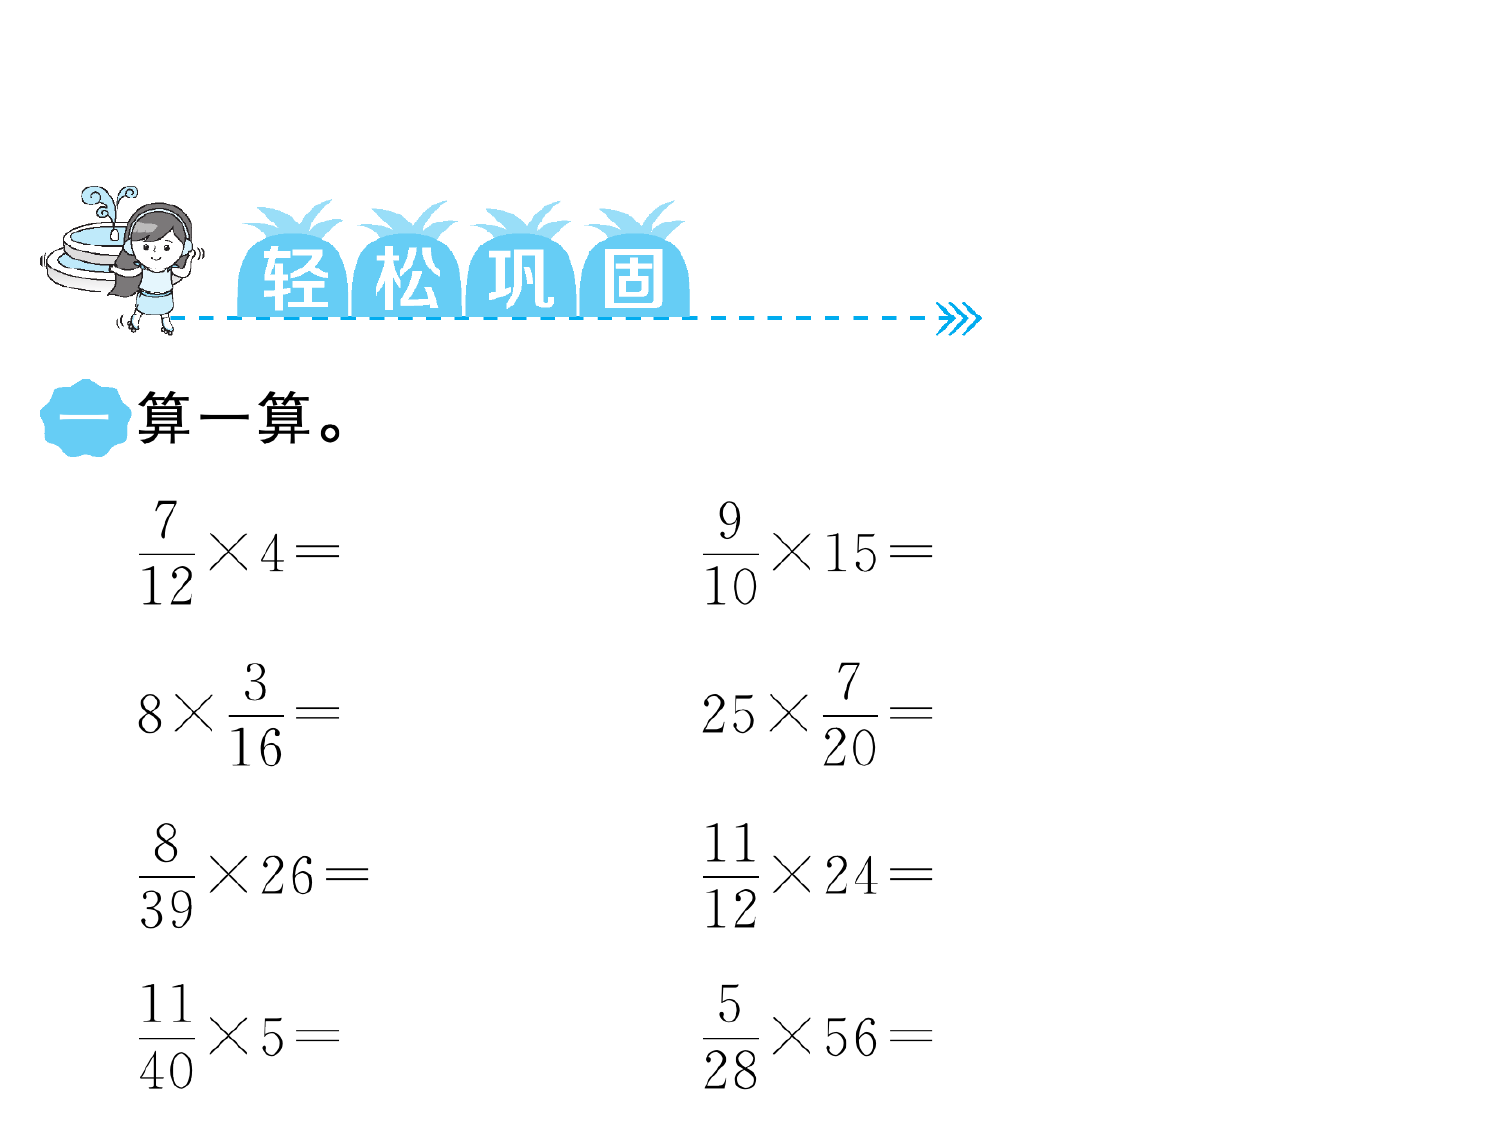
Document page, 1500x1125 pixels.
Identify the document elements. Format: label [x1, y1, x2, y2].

picture [35, 177, 1260, 1122]
